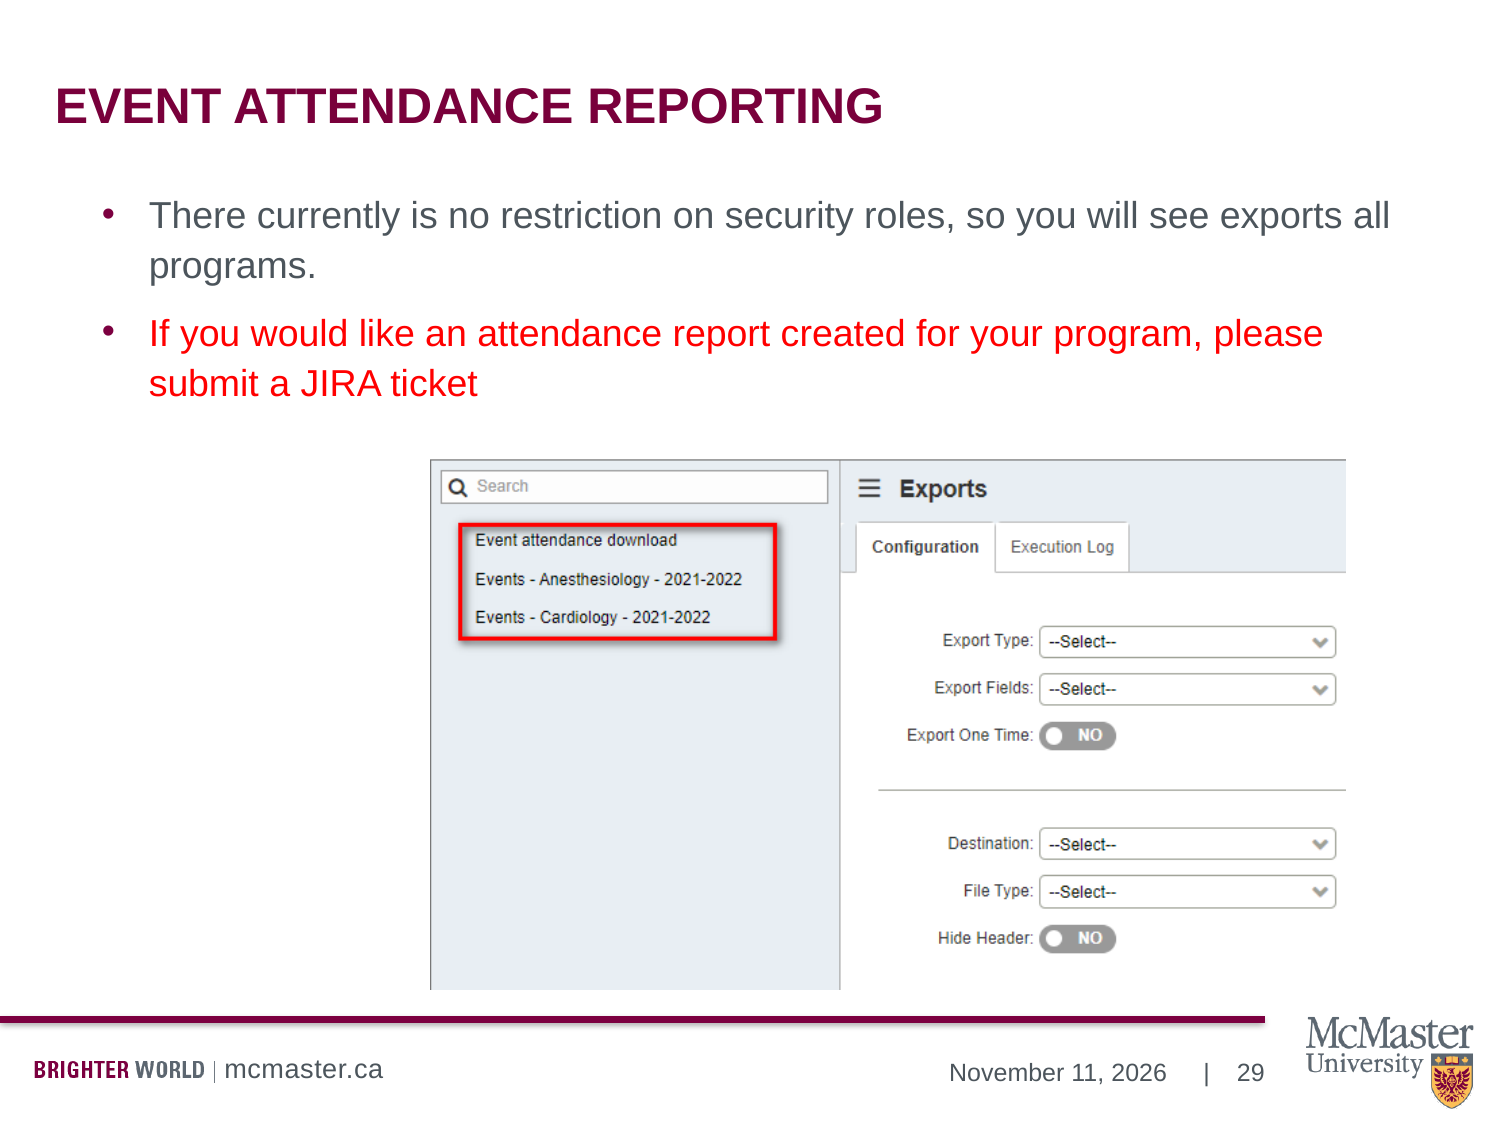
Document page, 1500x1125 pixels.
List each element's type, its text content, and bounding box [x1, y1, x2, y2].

slide_number 29 [1186, 1041, 1265, 1101]
list There currently is no restriction on security roles, so you will see exports all programs. If you would like an attendance report created for your program, please submit a JIRA ticket [84, 178, 1428, 432]
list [429, 454, 1346, 990]
picture [1306, 1016, 1474, 1109]
title EVENT ATTENDANCE REPORTING [39, 69, 1481, 134]
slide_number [861, 1041, 1183, 1101]
picture [32, 1059, 220, 1083]
